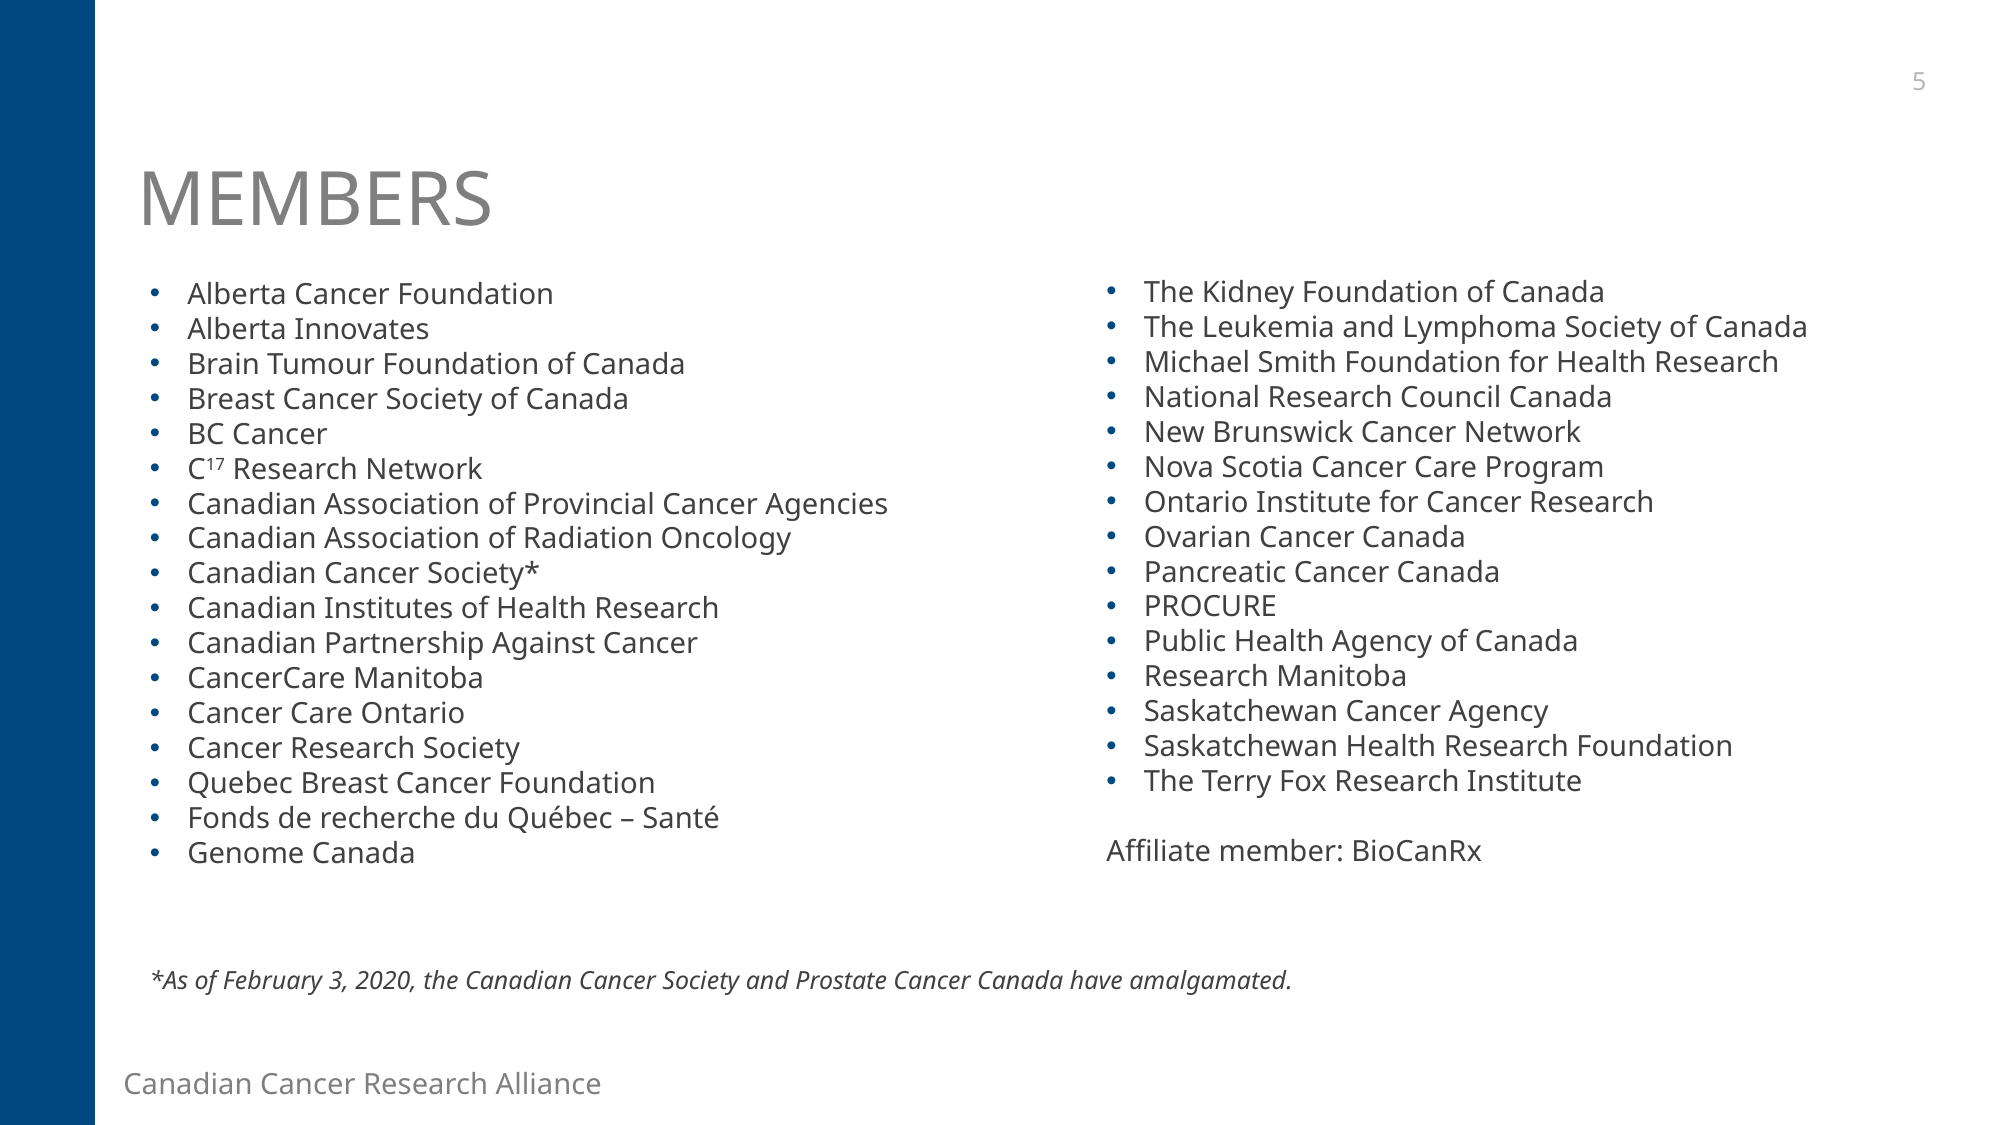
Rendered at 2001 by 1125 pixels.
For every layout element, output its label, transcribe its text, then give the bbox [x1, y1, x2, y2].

slide_number 5 [1491, 52, 1942, 113]
list The Kidney Foundation of Canada The Leukemia and Lymphoma Society of Canada Michael Smith Foundation for Health Research National Research Council Canada New Brunswick Cancer Network Nova Scotia Cancer Care Program Ontario Institute for Cancer Research Ovarian Cancer Canada Pancreatic Cancer Canada PROCURE Public Health Agency of Canada Research Manitoba Saskatchewan Cancer Agency Saskatchewan Health Research Foundation The Terry Fox Research Institute Affiliate member: BioCanRx [1091, 265, 1942, 980]
list Alberta Cancer Foundation Alberta Innovates Brain Tumour Foundation of Canada Breast Cancer Society of Canada BC Cancer C17 Research Network Canadian Association of Provincial Cancer Agencies Canadian Association of Radiation Oncology Canadian Cancer Society* Canadian Institutes of Health Research Canadian Partnership Against Cancer CancerCare Manitoba Cancer Care Ontario Cancer Research Society Quebec Breast Cancer Foundation Fonds de recherche du Québec – Santé Genome Canada [134, 267, 985, 955]
text_box *As of February 3, 2020, the Canadian Cancer Society and Prostate Cancer Canada have amalgamated. [134, 955, 1766, 1003]
title Members [122, 112, 1938, 290]
